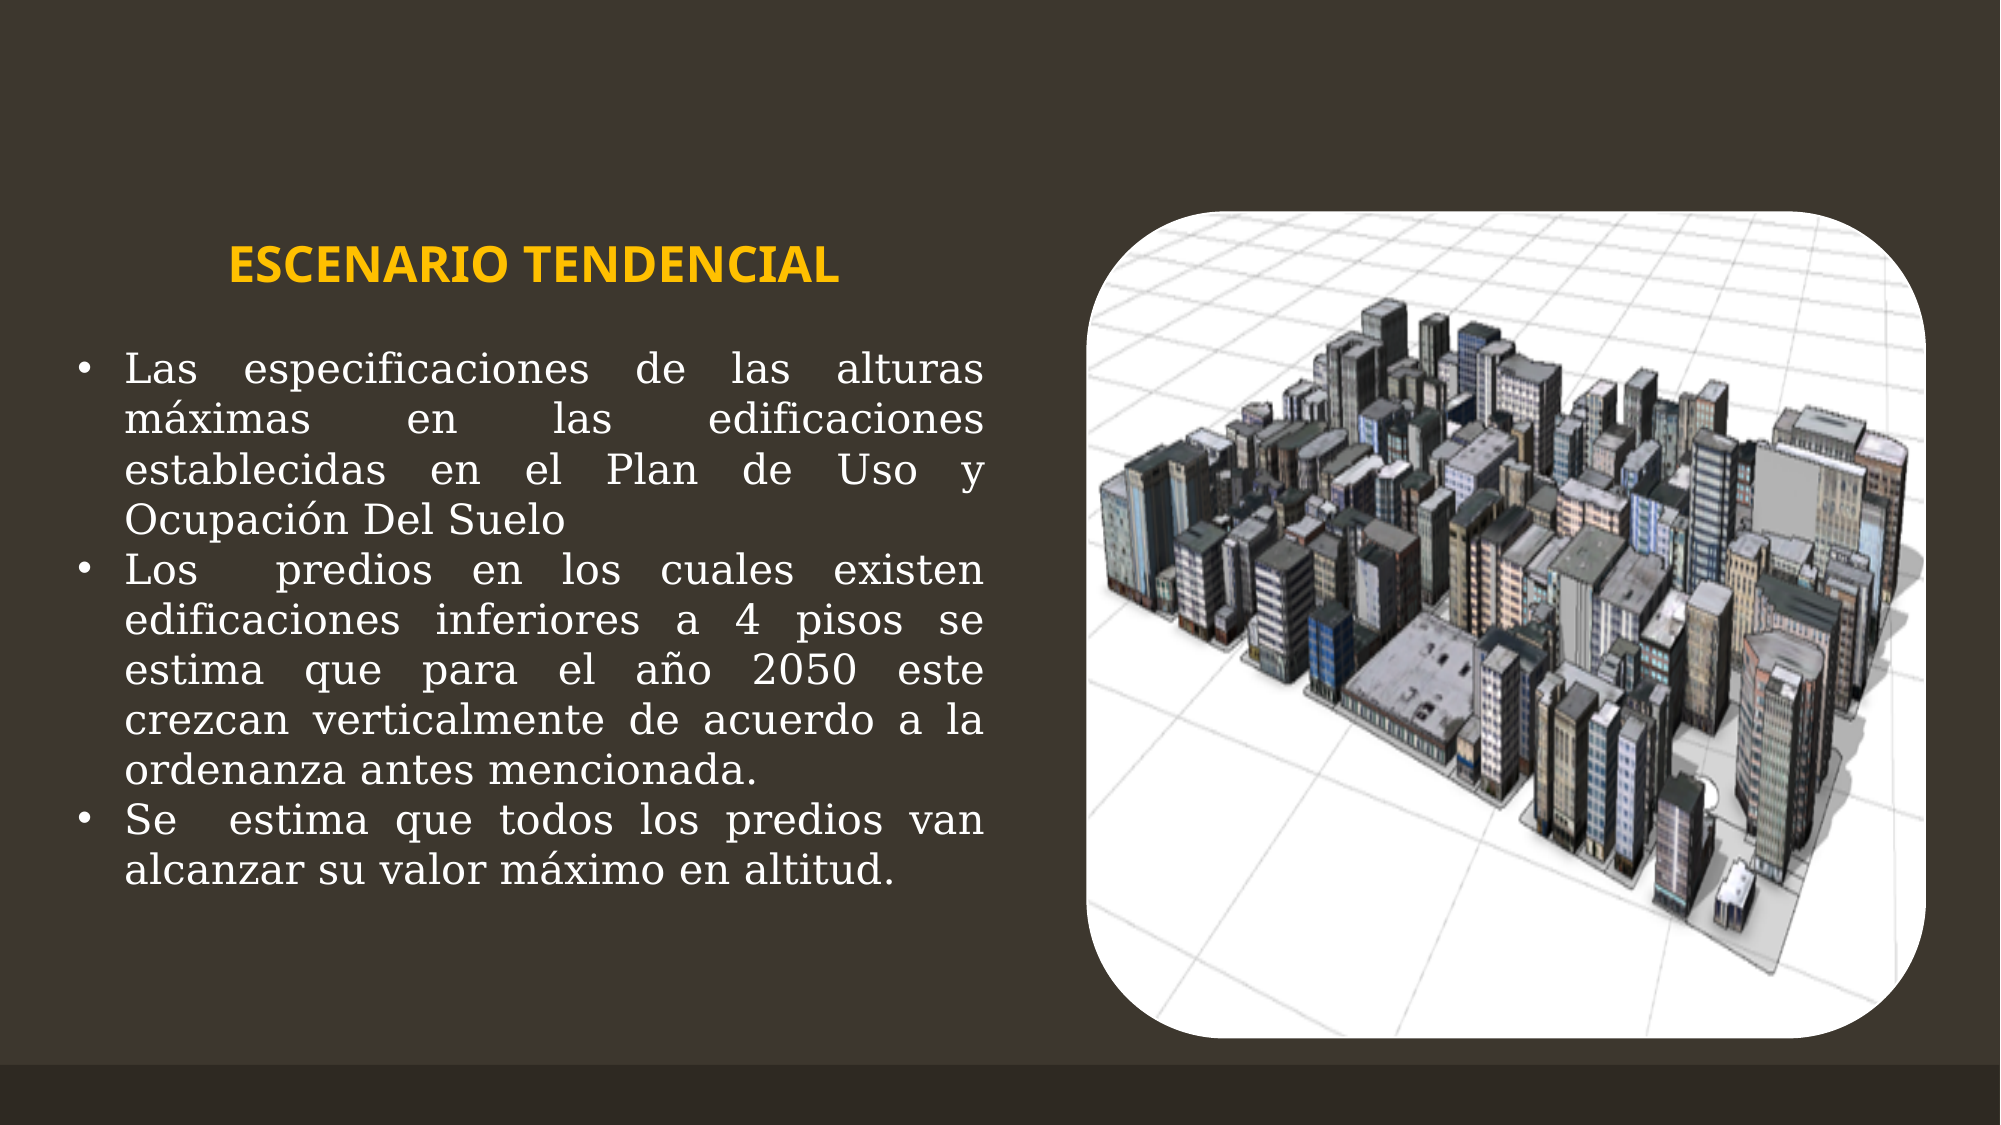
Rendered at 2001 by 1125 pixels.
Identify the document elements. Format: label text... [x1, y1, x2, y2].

text_box [1086, 211, 1926, 1039]
text_box ESCENARIO TENDENCIAL Las especificaciones de las alturas máximas en las edificaciones establecidas en el Plan de Uso y Ocupación Del Suelo Los predios en los cuales existen edificaciones inferiores a 4 pisos se estima que para el año 2050 este crezcan verticalmente de acuerdo a la ordenanza antes mencionada. Se estima que todos los predios van alcanzar su valor máximo en altitud. [62, 224, 1000, 900]
